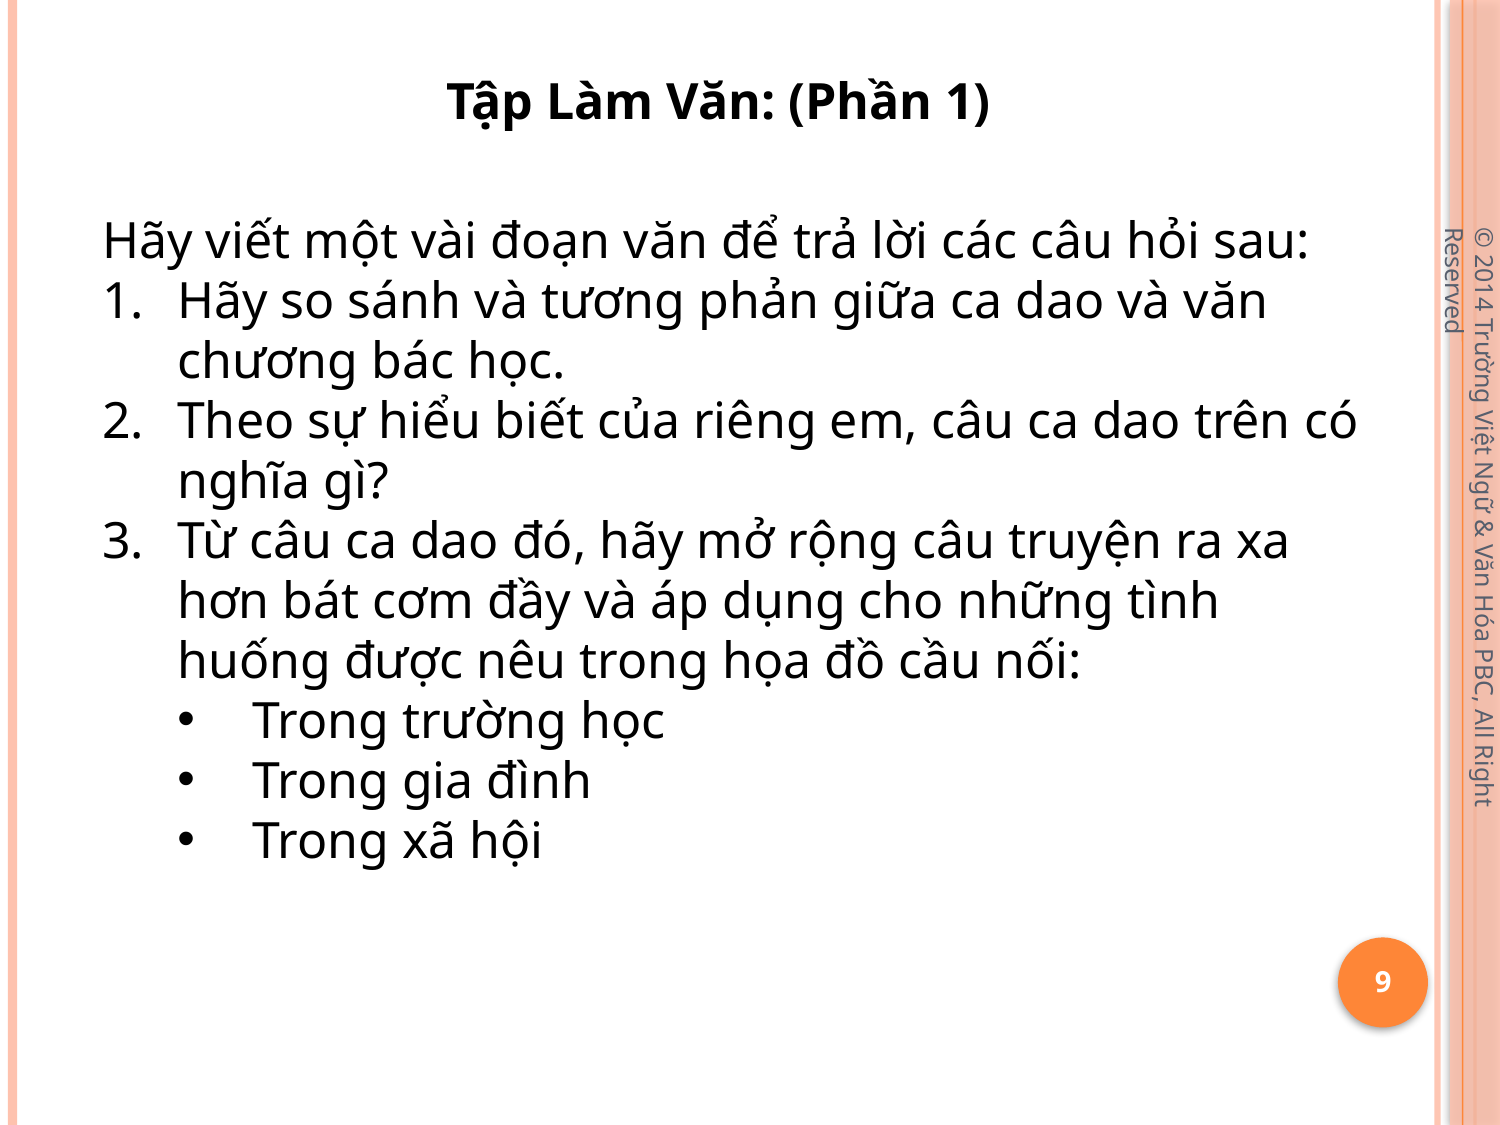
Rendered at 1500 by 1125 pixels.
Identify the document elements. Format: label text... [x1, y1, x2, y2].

list Tập Làm Văn: (Phần 1) [87, 62, 1350, 201]
text_box Hãy viết một vài đoạn văn để trả lời các câu hỏi sau: Hãy so sánh và tương phản giữa ca dao và văn chương bác học. Theo sự hiểu biết của riêng em, câu ca dao trên có nghĩa gì? Từ câu ca dao đó, hãy mở rộng câu truyện ra xa hơn bát cơm đầy và áp dụng cho những tình huống được nêu trong họa đồ cầu nối: Trong trường học Trong gia đình Trong xã hội [87, 201, 1388, 1116]
slide_number 9 [1388, 940, 1434, 1027]
footer © 2014 Trường Việt Ngữ & Văn Hóa PBC, All Right Reserved [1440, 212, 1500, 931]
